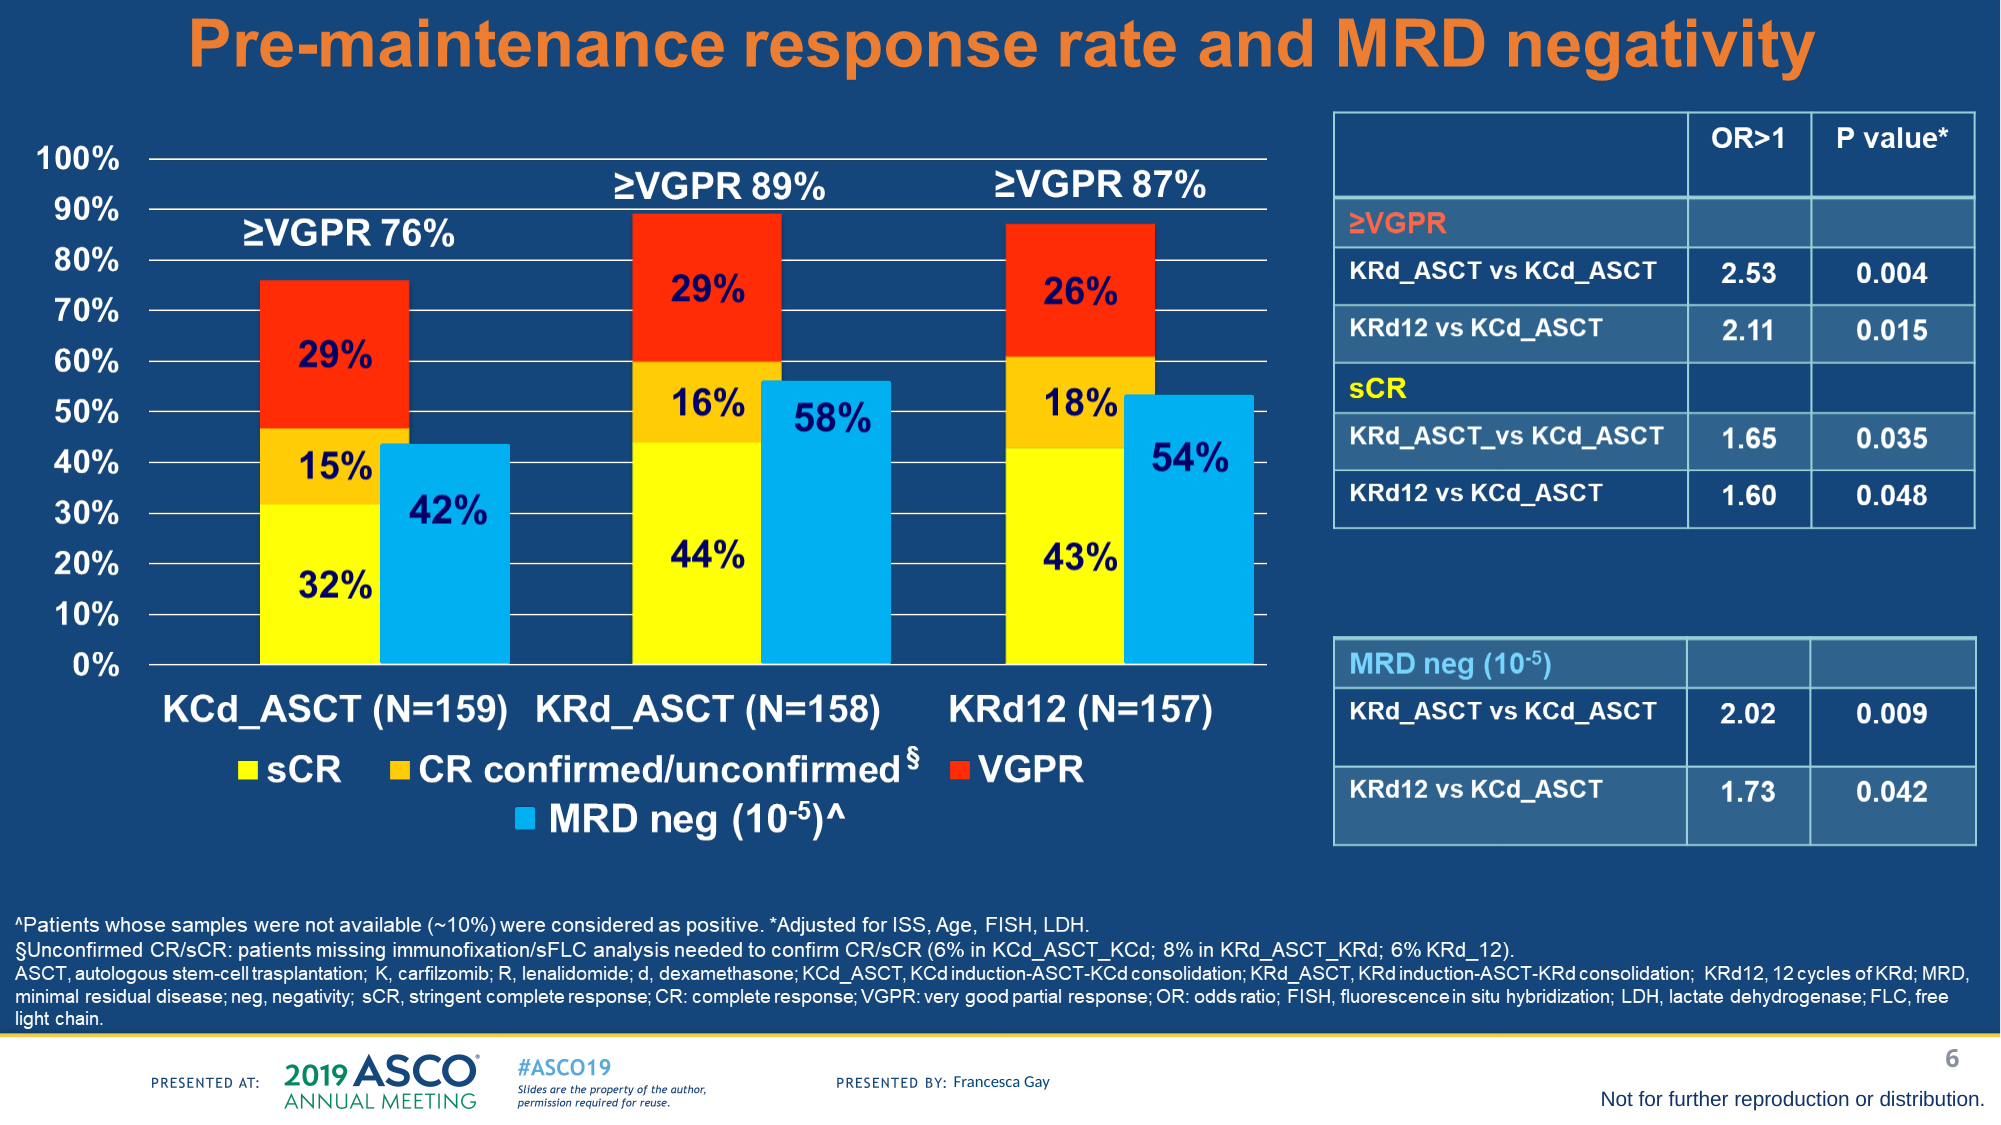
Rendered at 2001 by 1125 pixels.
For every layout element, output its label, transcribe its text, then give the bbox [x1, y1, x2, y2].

text_box Not for further reproduction or distribution. [1557, 1080, 2000, 1119]
picture [0, 0, 2001, 1125]
slide_number 6 [1911, 1041, 1975, 1080]
text_box Francesca Gay [938, 1063, 1369, 1099]
